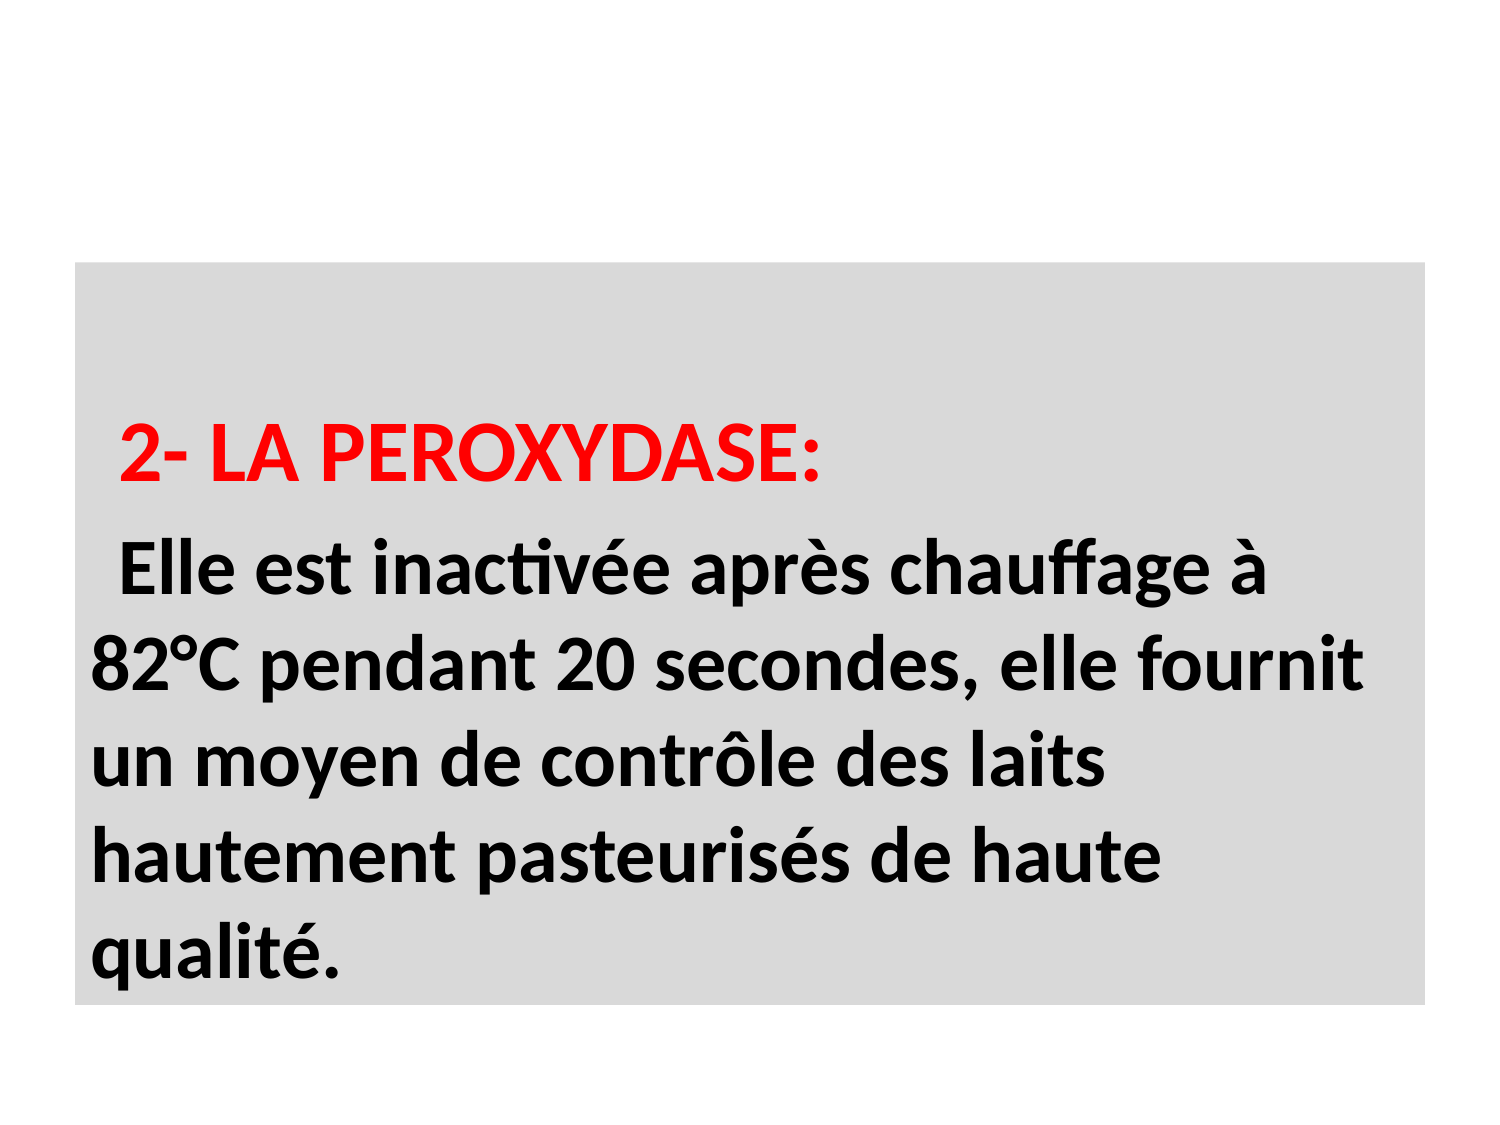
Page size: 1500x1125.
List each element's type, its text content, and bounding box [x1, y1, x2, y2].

list 2- LA PEROXYDASE: Elle est inactivée après chauffage à 82°C pendant 20 secondes, elle fournit un moyen de contrôle des laits hautement pasteurisés de haute qualité. [75, 262, 1425, 1005]
